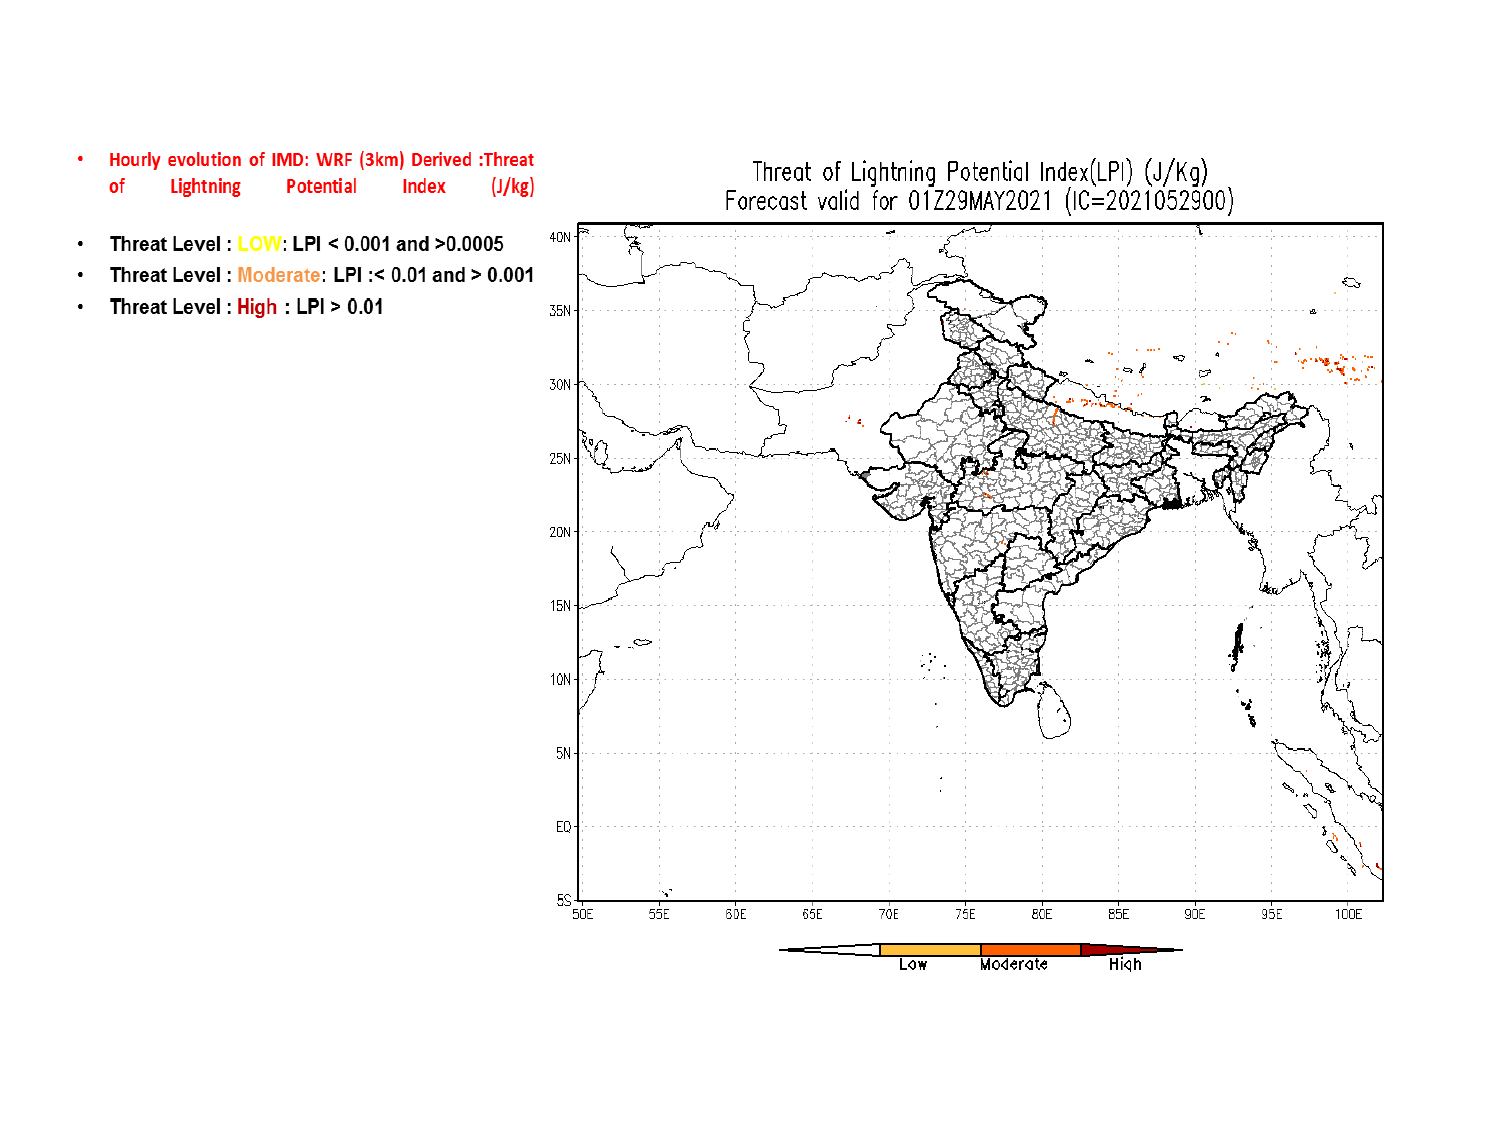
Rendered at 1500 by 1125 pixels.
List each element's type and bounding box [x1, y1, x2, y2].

picture [74, 149, 1426, 976]
